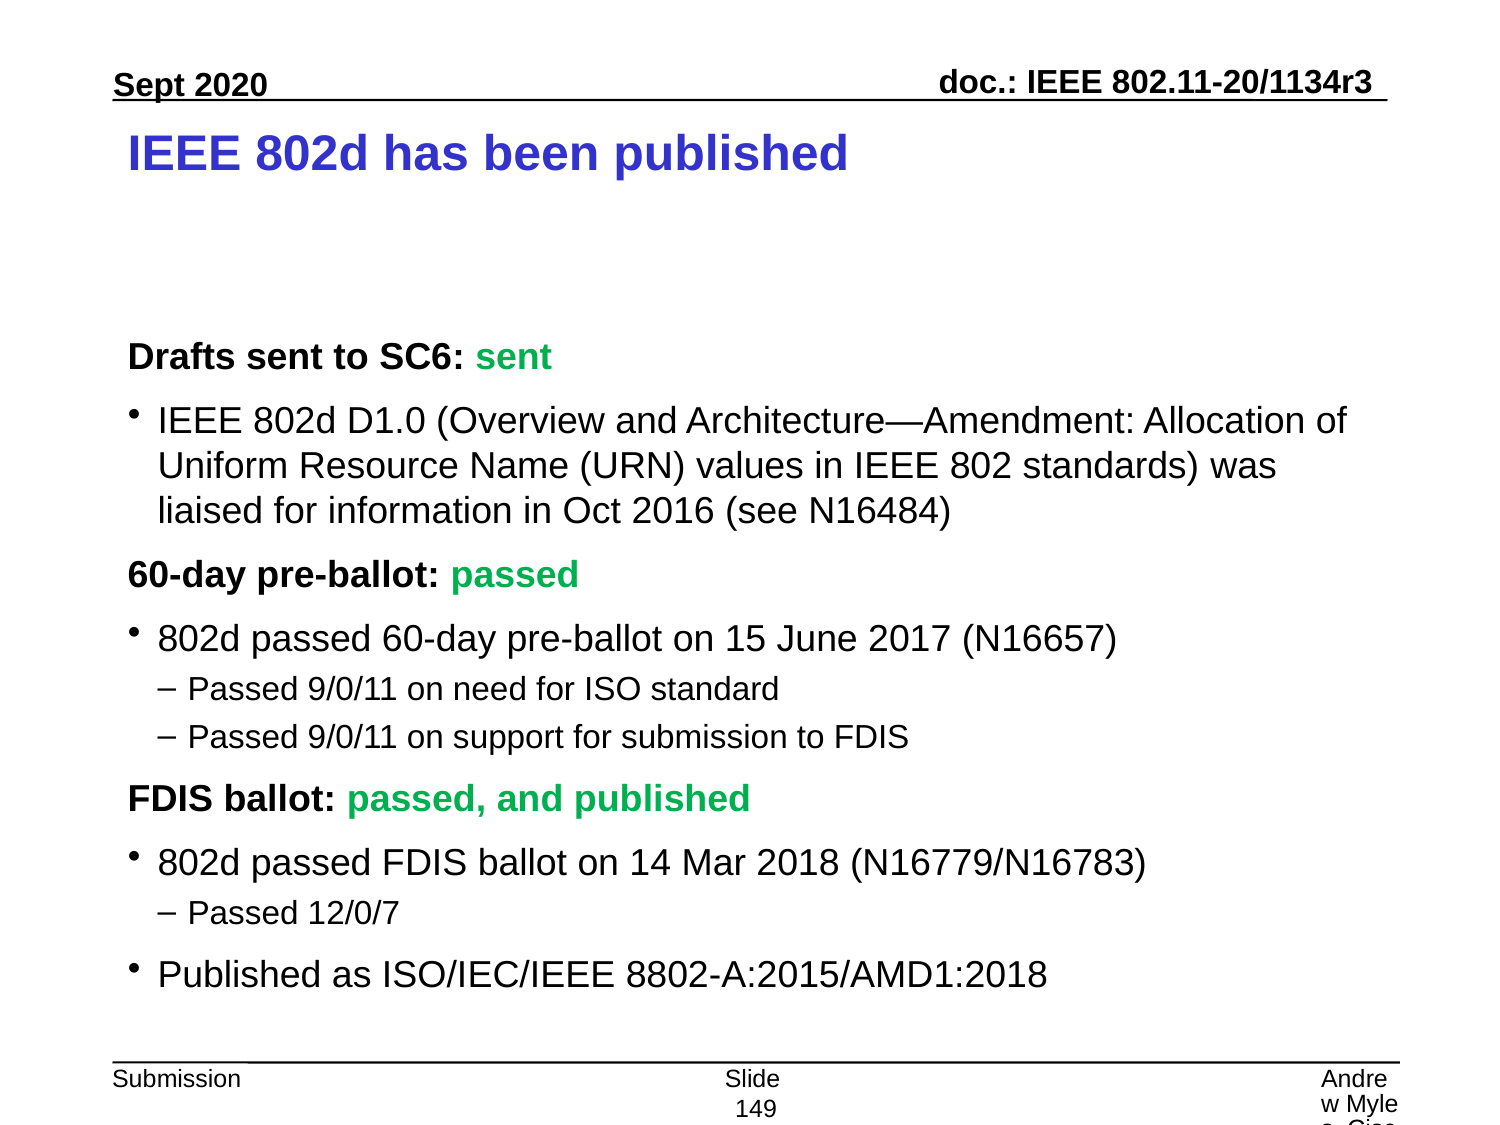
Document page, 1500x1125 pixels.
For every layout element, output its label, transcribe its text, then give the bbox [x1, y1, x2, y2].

footer Andrew Myles, Cisco [1320, 1061, 1402, 1093]
list Drafts sent to SC6: sent IEEE 802d D1.0 (Overview and Architecture—Amendment: Allocation of Uniform Resource Name (URN) values in IEEE 802 standards) was liaised for information in Oct 2016 (see N16484) 60-day pre-ballot: passed 802d passed 60-day pre-ballot on 15 June 2017 (N16657) Passed 9/0/11 on need for ISO standard Passed 9/0/11 on support for submission to FDIS FDIS ballot: passed, and published 802d passed FDIS ballot on 14 Mar 2018 (N16779/N16783) Passed 12/0/7 Published as ISO/IEC/IEEE 8802-A:2015/AMD1:2018 [112, 324, 1388, 1000]
slide_number Slide 149 [709, 1061, 803, 1093]
title IEEE 802d has been published [112, 112, 1388, 288]
